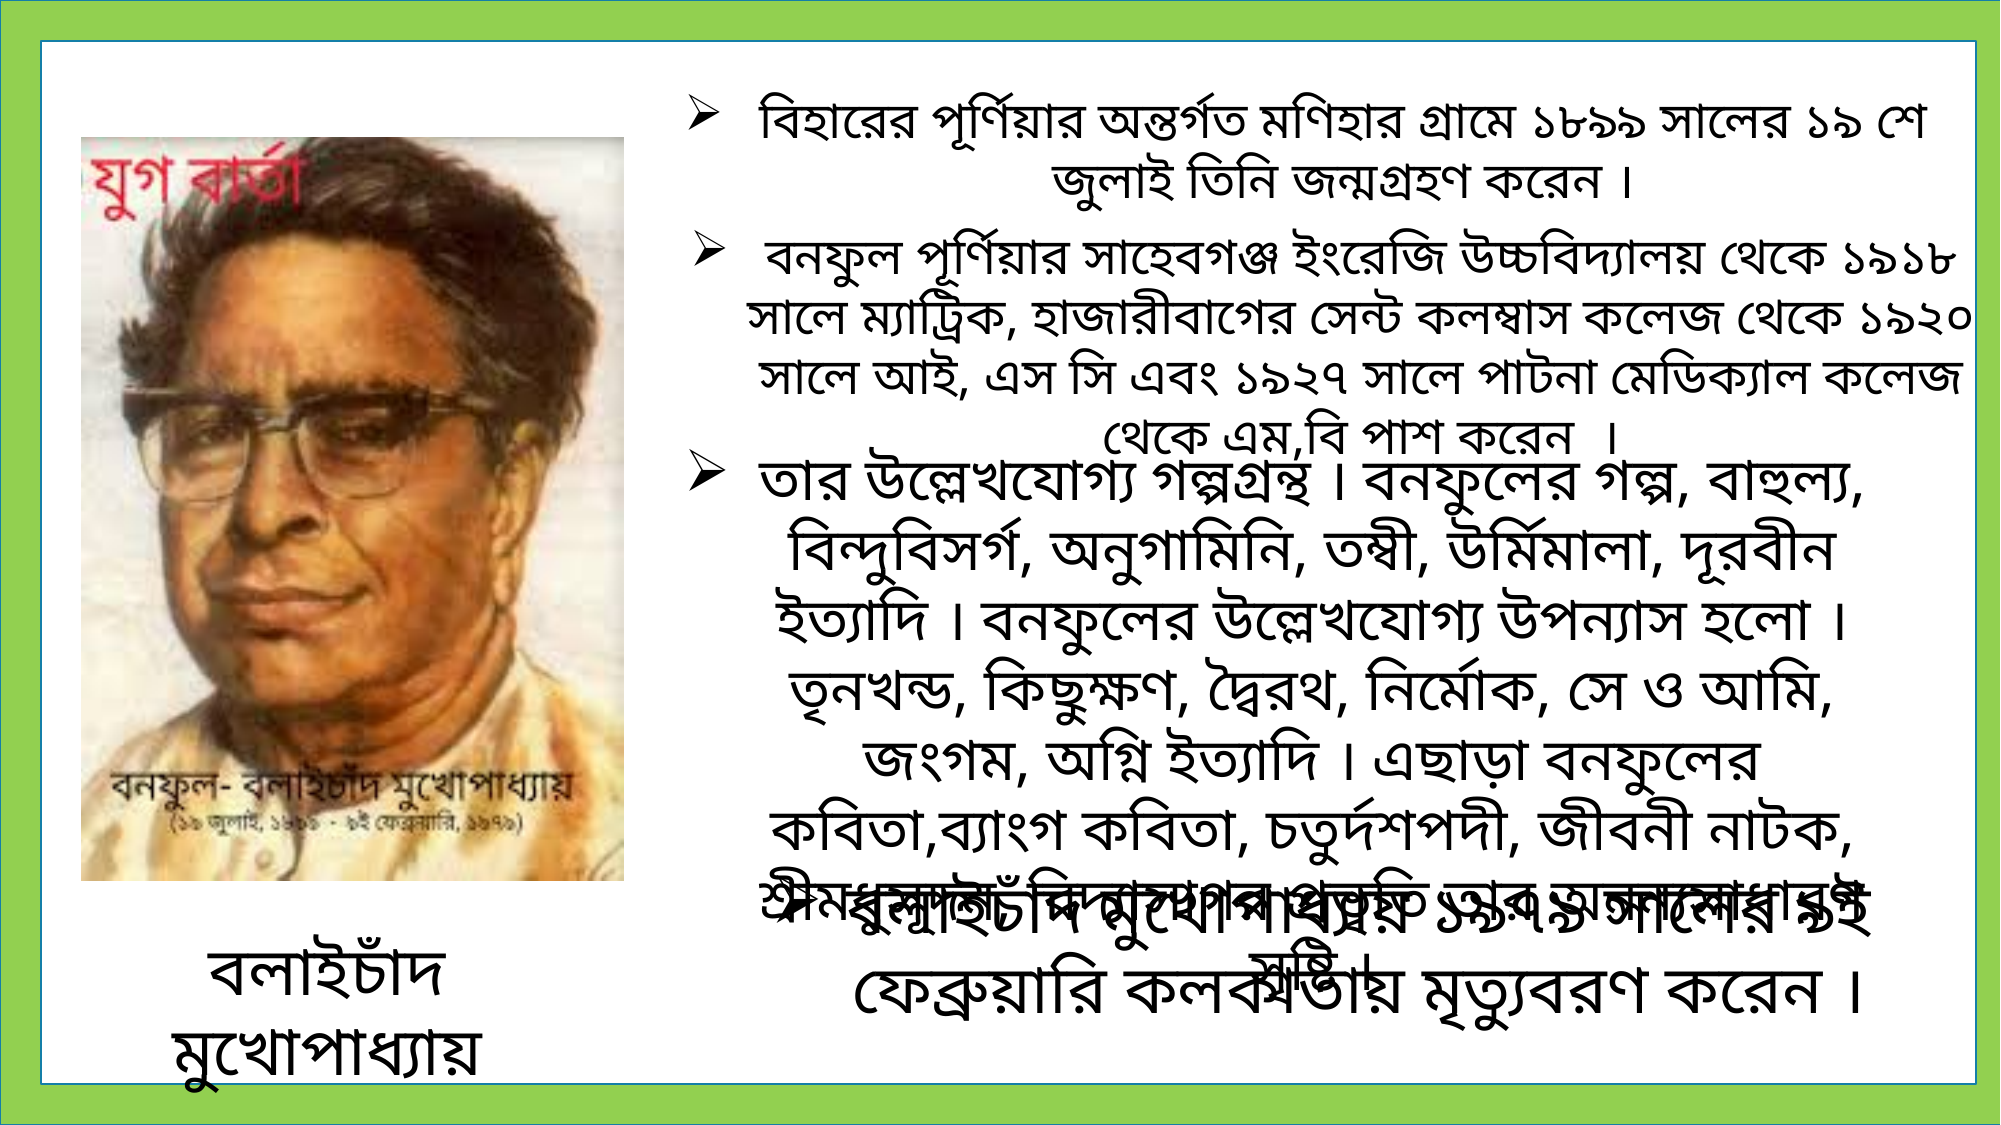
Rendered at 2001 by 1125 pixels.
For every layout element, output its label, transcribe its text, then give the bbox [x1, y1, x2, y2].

text_box বিহারের পূর্ণিয়ার অন্তর্গত মণিহার গ্রামে ১৮৯৯ সালের ১৯ শে জুলাই তিনি জন্মগ্রহণ করেন । [654, 81, 1957, 216]
picture [81, 137, 624, 881]
text_box তার উল্লেখযোগ্য গল্পগ্রন্থ । বনফুলের গল্প, বাহুল্য, বিন্দুবিসর্গ, অনুগামিনি, তম্বী, উর্মিমালা, দূরবীন ইত্যাদি । বনফুলের উল্লেখযোগ্য উপন্যাস হলো । তৃনখন্ড, কিছুক্ষণ, দ্বৈরথ, নির্মোক, সে ও আমি, জংগম, অগ্নি ইত্যাদি । এছাড়া বনফুলের কবিতা,ব্যাংগ কবিতা, চতুর্দশপদী, জীবনী নাটক, শ্রীমধুসূদন, বিদ্যাসাগর প্রভৃতি তার অনন্যসাধারণ সৃষ্টি । [623, 435, 1926, 1010]
text_box বলাইচাঁদ মুখোপাধ্যায় ১৯৭৯ সালের ৯ই ফেব্রুয়ারি কলকাতায় মৃত্যুবরণ করেন । [717, 859, 1926, 1035]
text_box [0, 0, 2000, 1125]
text_box বনফুল পূর্ণিয়ার সাহেবগঞ্জ ইংরেজি উচ্চবিদ্যালয় থেকে ১৯১৮ সালে ম্যাট্রিক, হাজারীবাগের সেন্ট কলম্বাস কলেজ থেকে ১৯২০ সালে আই, এস সি এবং ১৯২৭ সালে পাটনা মেডিক্যাল কলেজ থেকে এম,বি পাশ করেন । [654, 217, 1993, 473]
text_box বলাইচাঁদ মুখোপাধ্যায় [54, 921, 600, 1097]
